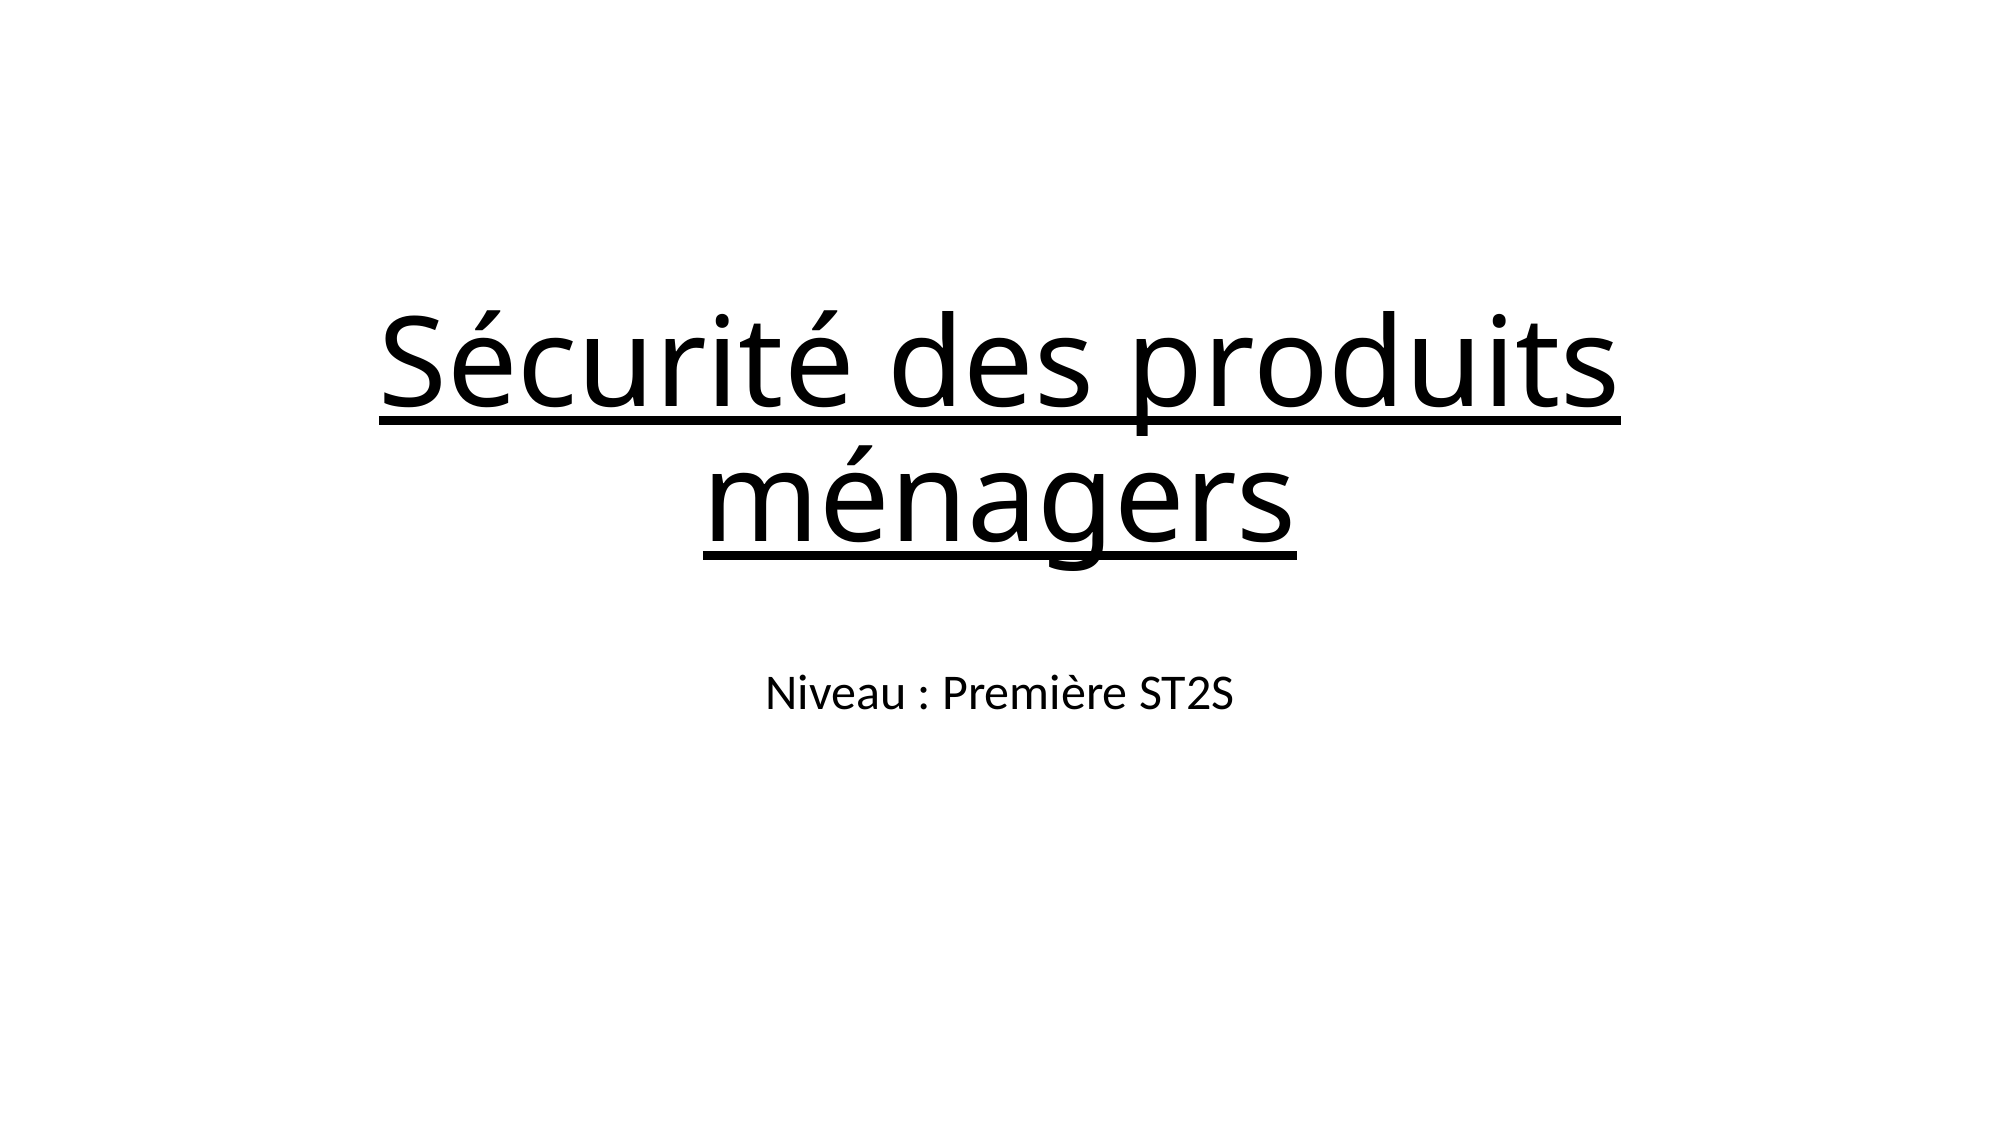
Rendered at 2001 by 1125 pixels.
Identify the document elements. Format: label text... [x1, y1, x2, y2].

subtitle Niveau : Première ST2S [249, 659, 1750, 931]
title Sécurité des produits ménagers [249, 184, 1750, 576]
